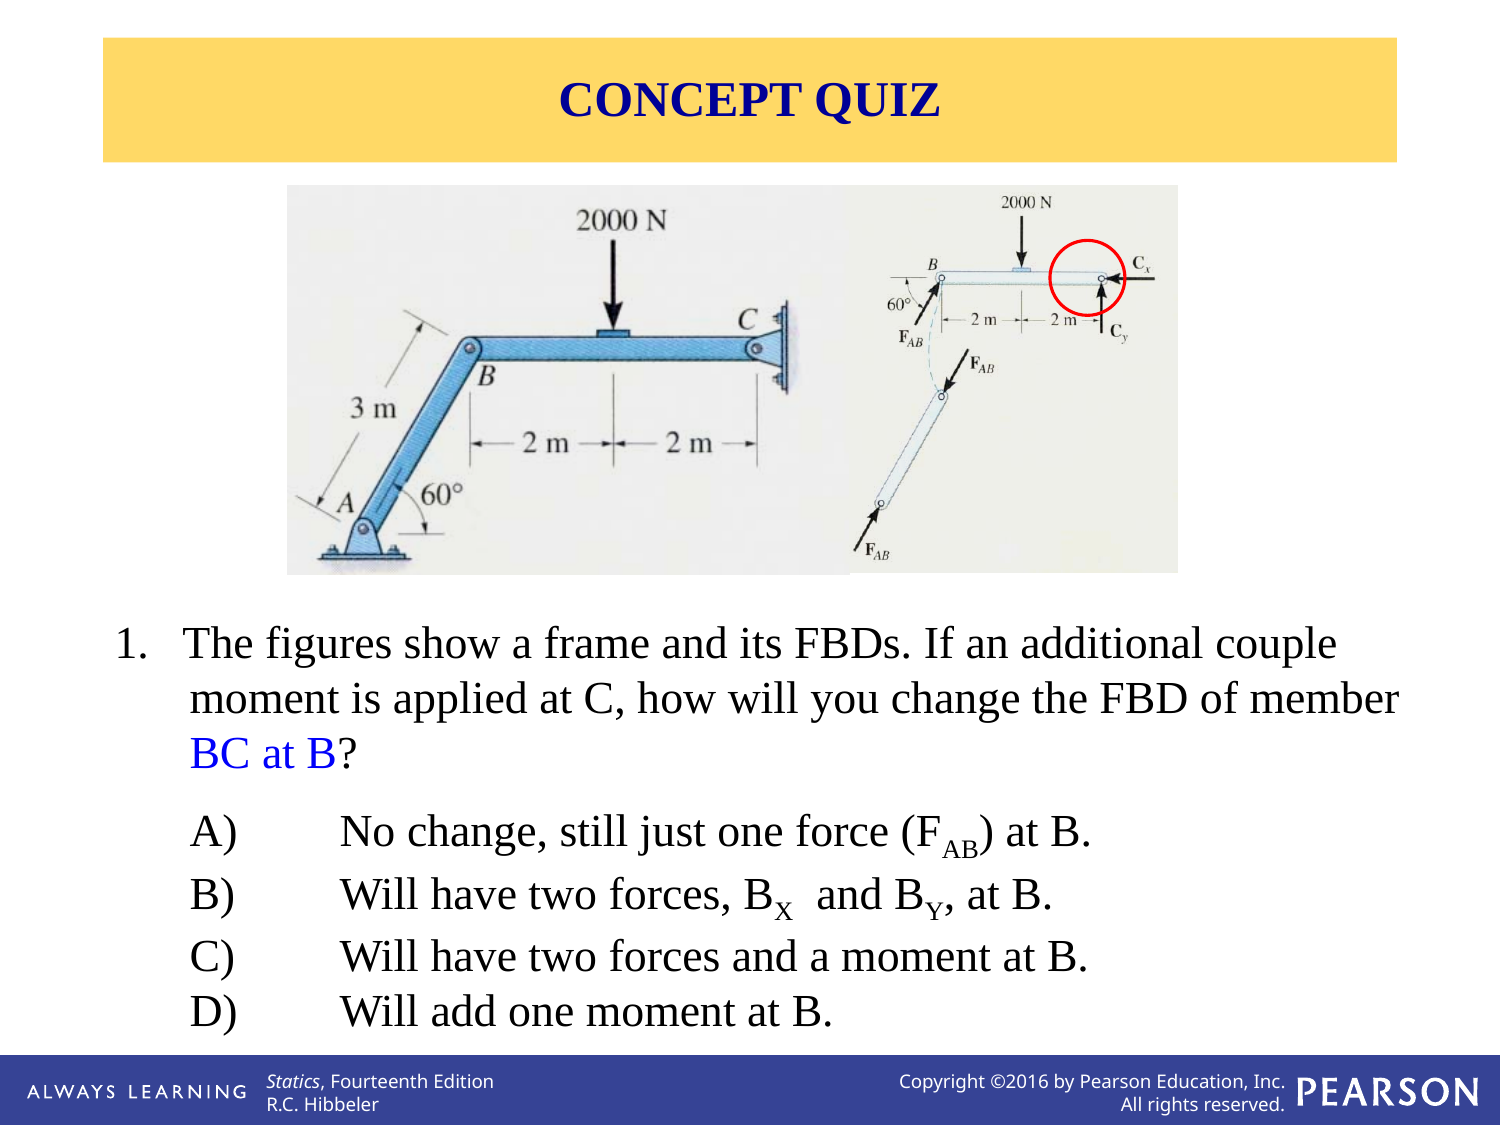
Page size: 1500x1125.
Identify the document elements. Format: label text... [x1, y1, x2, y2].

title CONCEPT QUIZ [103, 37, 1397, 163]
text_box 1. The figures show a frame and its FBDs. If an additional couple moment is applied at C, how will you change the FBD of member BC at B? A) No change, still just one force (FAB) at B. B) Will have two forces, BX and BY, at B. C) Will have two forces and a moment at B. D) Will add one moment at B. [99, 605, 1450, 1044]
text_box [287, 185, 1178, 575]
